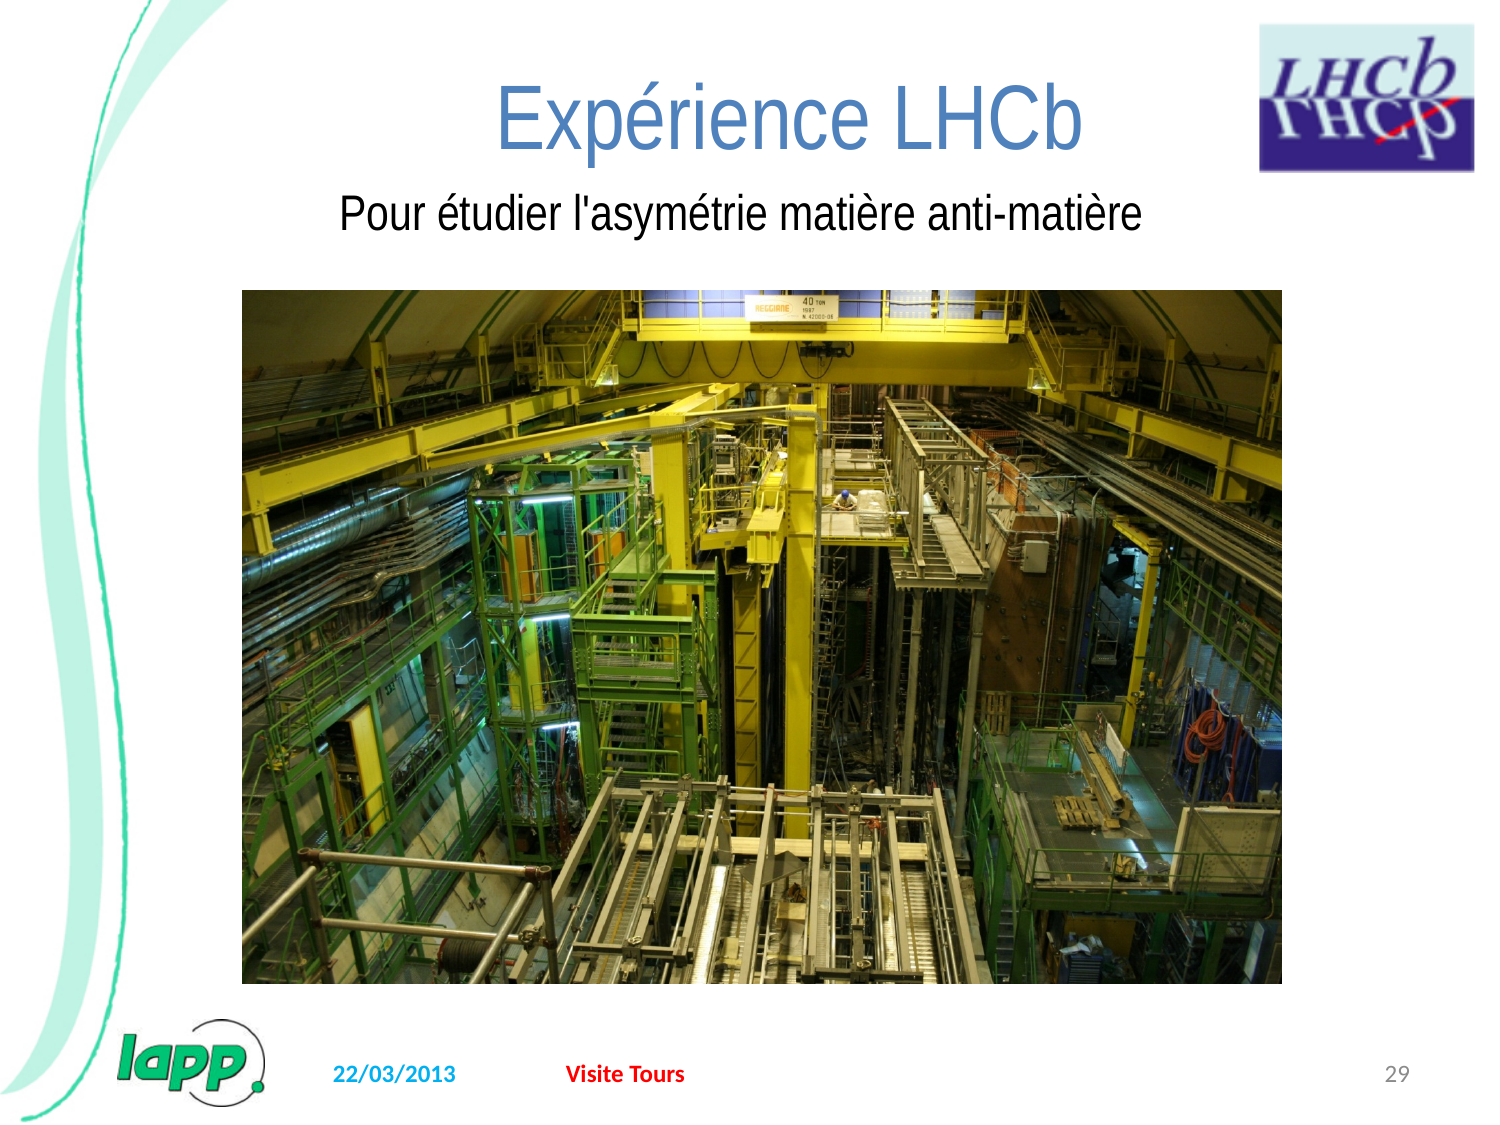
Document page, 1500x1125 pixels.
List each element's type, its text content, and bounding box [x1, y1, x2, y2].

title Expérience LHCb [182, 42, 1248, 183]
picture [1253, 18, 1478, 173]
picture [0, 0, 1282, 1125]
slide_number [317, 1042, 538, 1103]
text_box Pour étudier l'asymétrie matière anti-matière [324, 172, 1294, 248]
slide_number 29 [1074, 1042, 1425, 1103]
footer Visite Tours [550, 1042, 1026, 1103]
